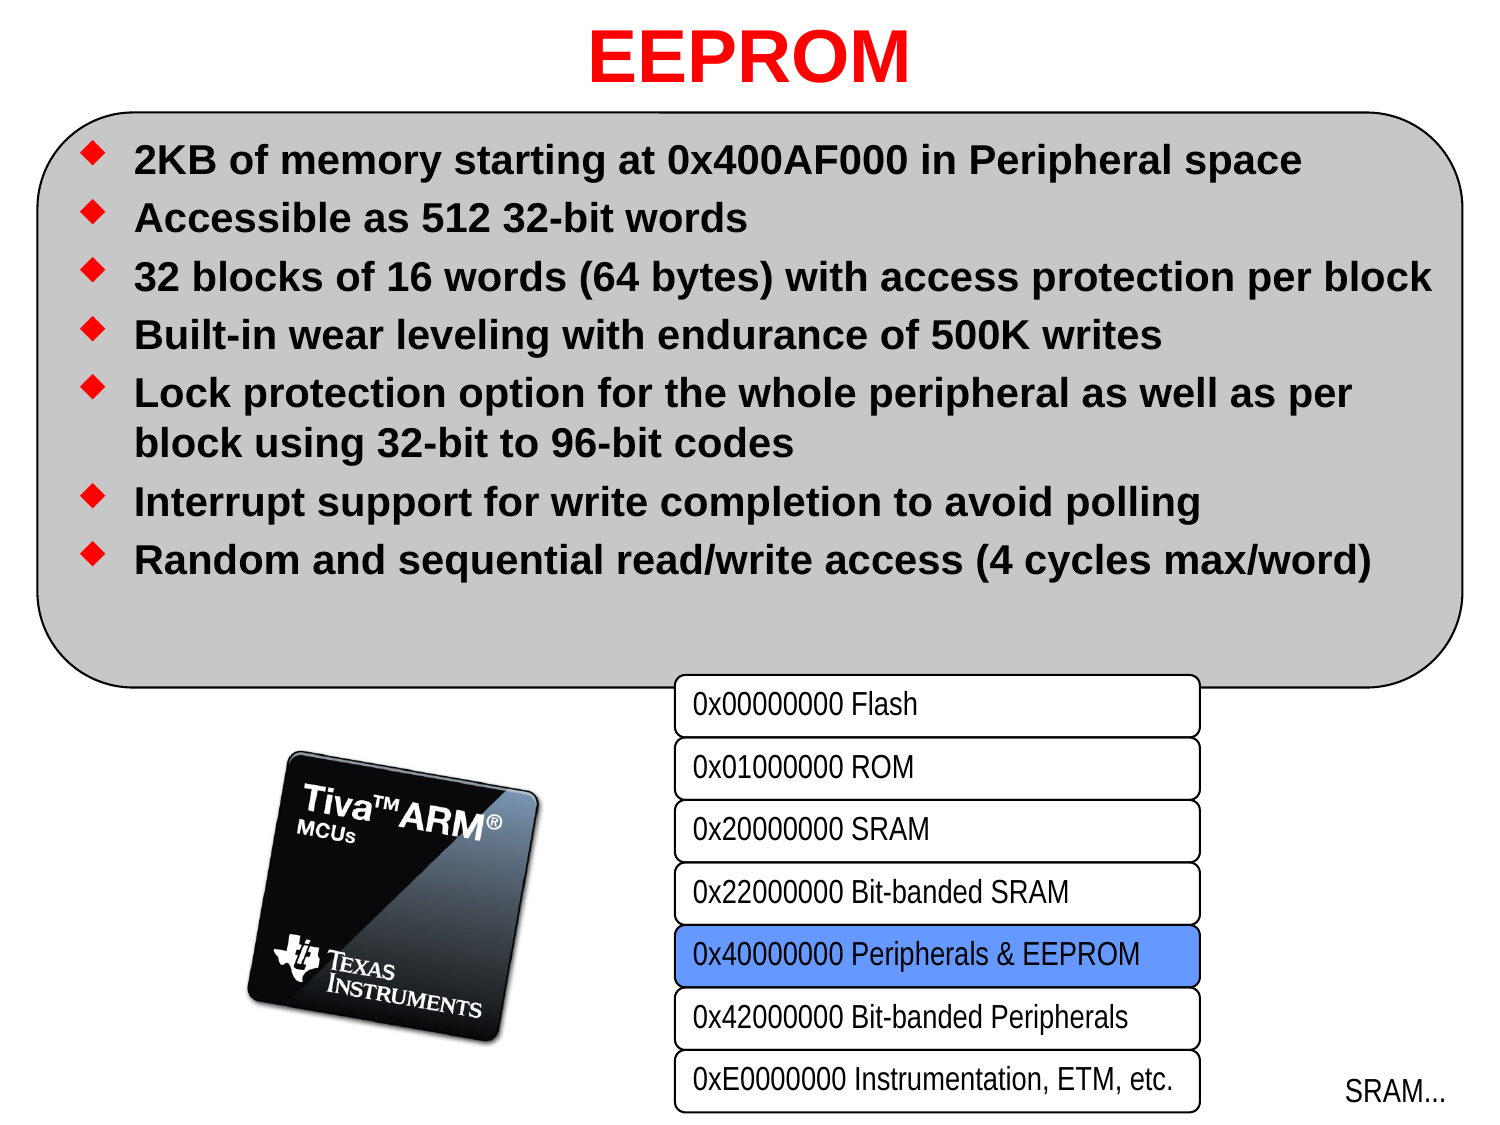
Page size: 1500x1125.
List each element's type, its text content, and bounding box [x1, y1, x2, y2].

text_box 0xE0000000 Instrumentation, ETM, etc. [674, 1049, 1200, 1113]
text_box 0x20000000 SRAM [674, 799, 1200, 862]
list 2KB of memory starting at 0x400AF000 in Peripheral space Accessible as 512 32-bit words 32 blocks of 16 words (64 bytes) with access protection per block Built-in wear leveling with endurance of 500K writes Lock protection option for the whole peripheral as well as per block using 32-bit to 96-bit codes Interrupt support for write completion to avoid polling Random and sequential read/write access (4 cycles max/word) [62, 125, 1463, 1038]
text_box [37, 144, 62, 656]
text_box 0x00000000 Flash [674, 674, 1200, 737]
text_box SRAM... [1344, 1076, 1447, 1109]
text_box 0x42000000 Bit-banded Peripherals [674, 987, 1200, 1050]
text_box 0x01000000 ROM [674, 737, 1200, 800]
text_box 0x40000000 Peripherals & EEPROM [674, 924, 1200, 987]
title EEPROM [0, 0, 1500, 122]
picture [237, 727, 549, 1049]
text_box 0x22000000 Bit-banded SRAM [674, 862, 1200, 925]
